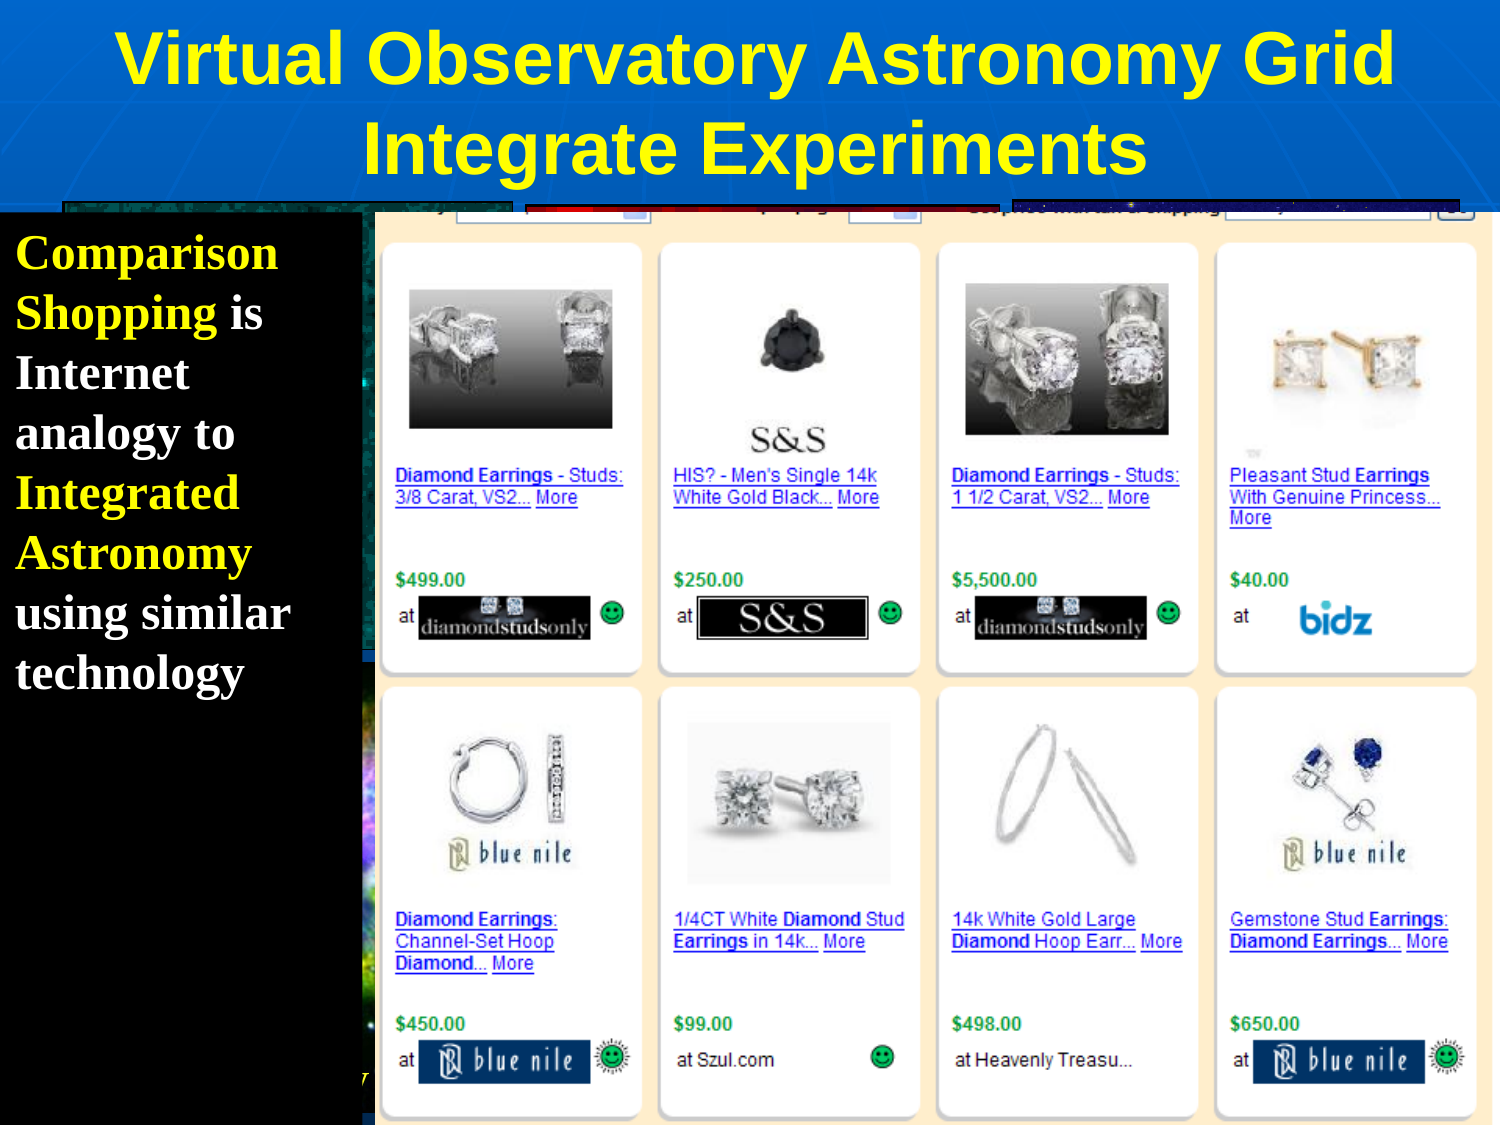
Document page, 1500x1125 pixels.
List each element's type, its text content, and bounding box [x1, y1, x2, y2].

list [62, 200, 513, 210]
title Virtual Observatory Astronomy Grid Integrate Experiments [87, 24, 1426, 176]
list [524, 204, 1001, 210]
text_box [0, 212, 1500, 1125]
text_box Far-Infrared [612, 199, 887, 203]
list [1012, 199, 1460, 210]
